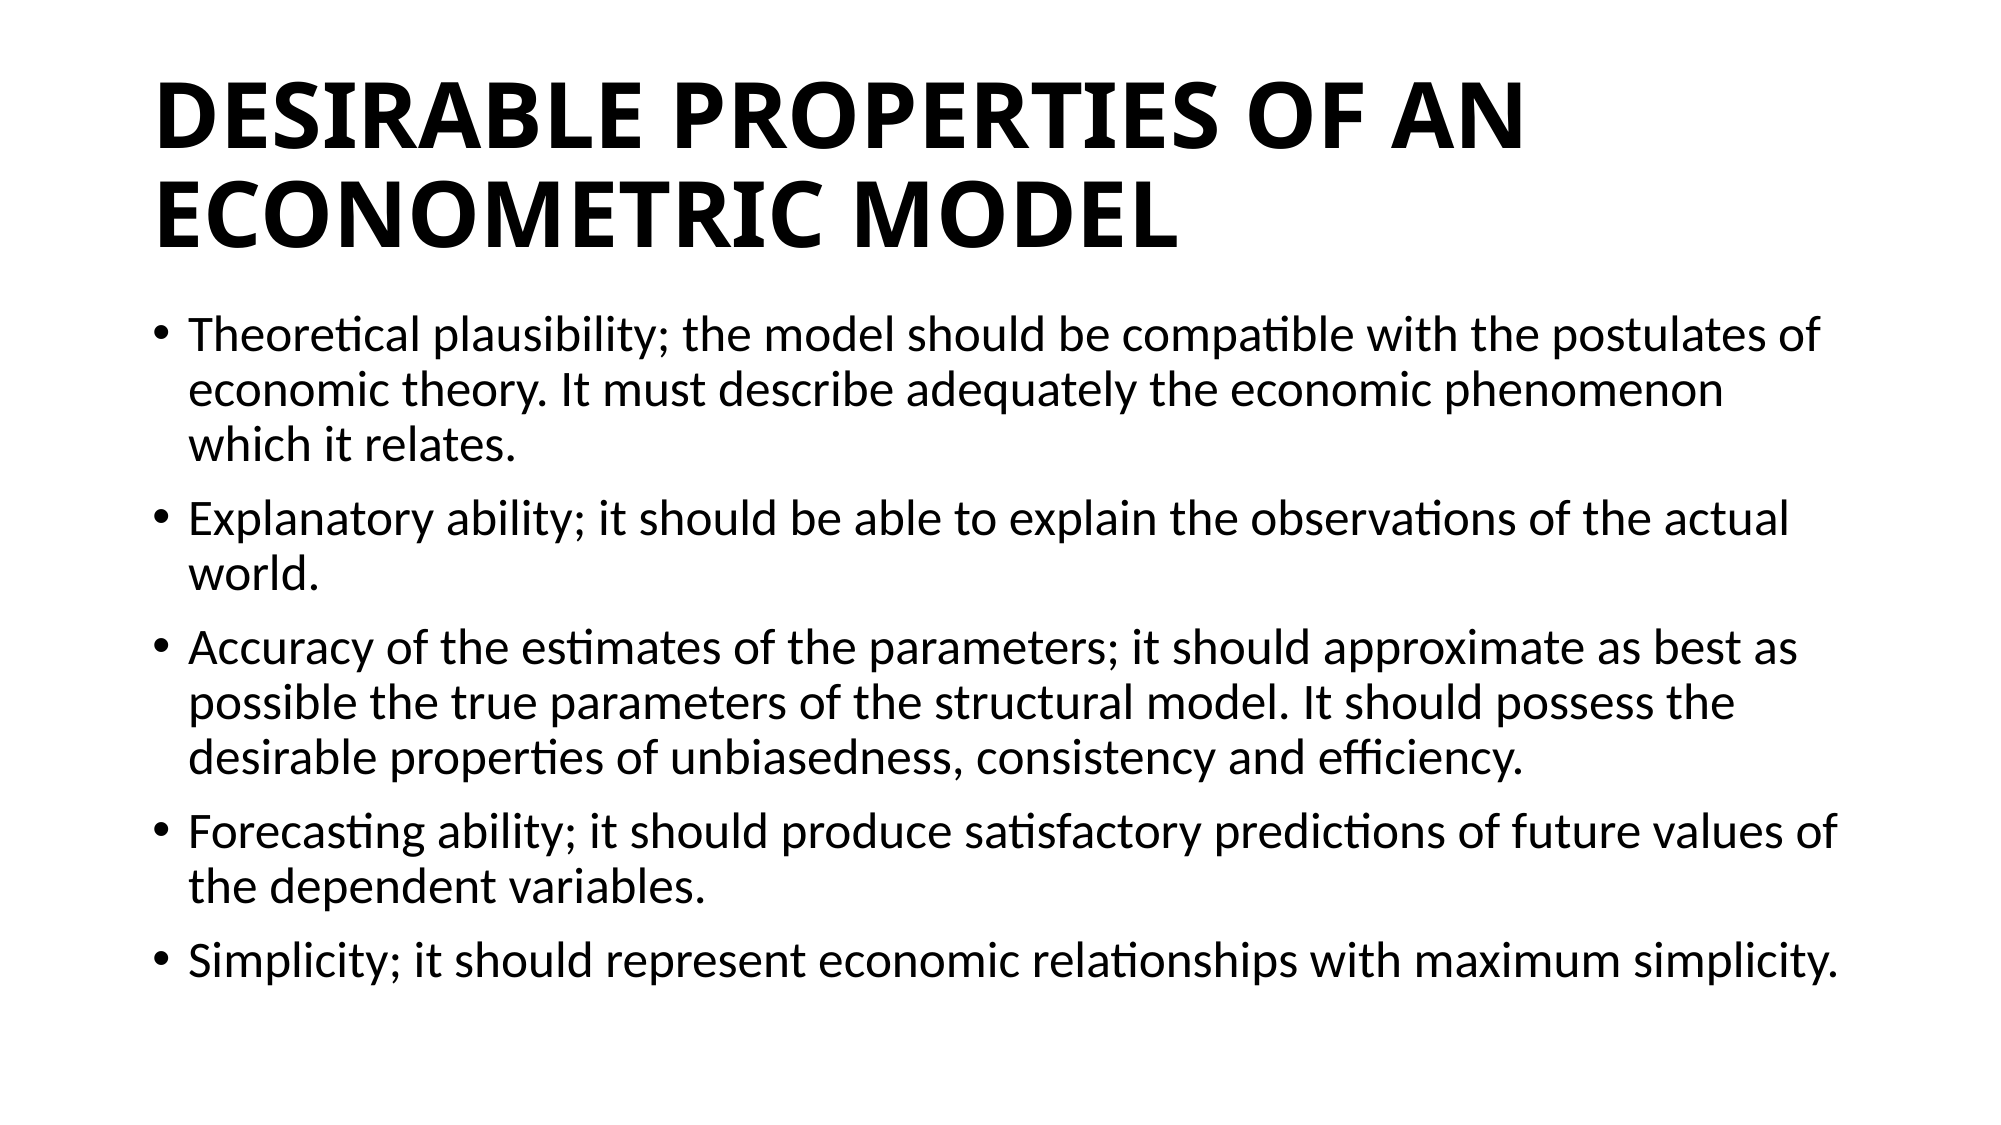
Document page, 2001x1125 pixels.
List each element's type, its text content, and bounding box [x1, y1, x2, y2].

list Theoretical plausibility; the model should be compatible with the postulates of economic theory. It must describe adequately the economic phenomenon which it relates. Explanatory ability; it should be able to explain the observations of the actual world. Accuracy of the estimates of the parameters; it should approximate as best as possible the true parameters of the structural model. It should possess the desirable properties of unbiasedness, consistency and efficiency. Forecasting ability; it should produce satisfactory predictions of future values of the dependent variables. Simplicity; it should represent economic relationships with maximum simplicity. [137, 299, 1863, 1014]
title DESIRABLE PROPERTIES OF AN ECONOMETRIC MODEL [137, 59, 1863, 278]
